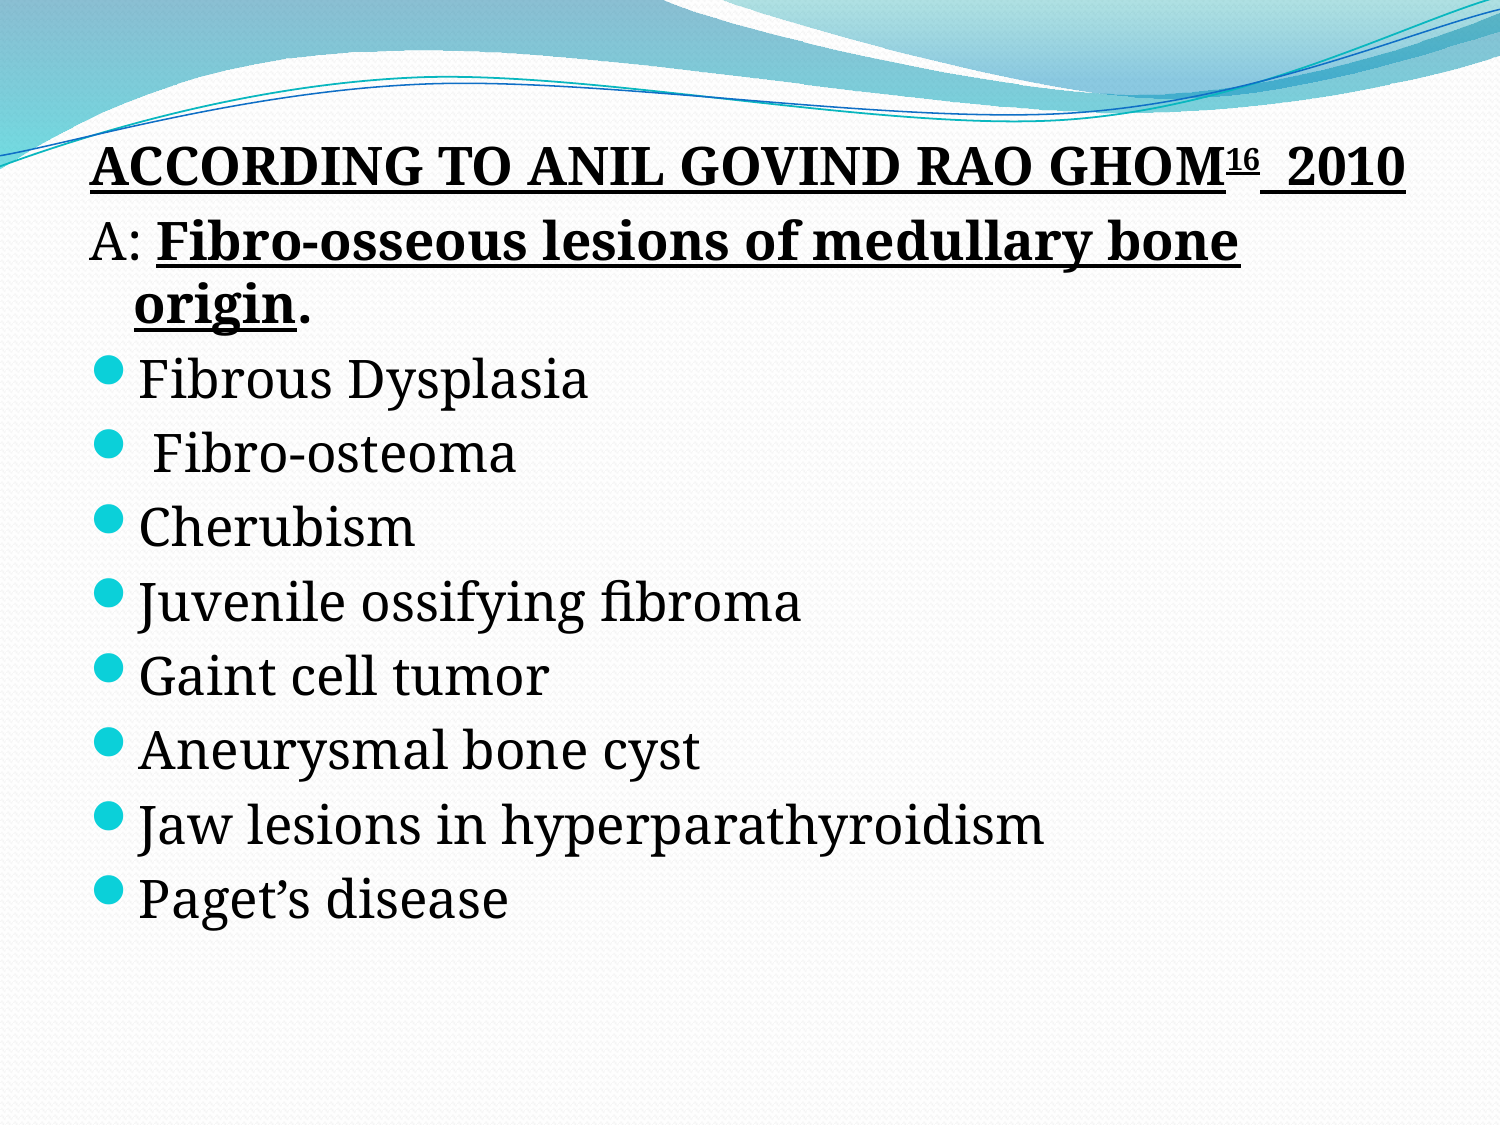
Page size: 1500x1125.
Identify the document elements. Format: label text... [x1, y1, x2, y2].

list ACCORDING TO ANIL GOVIND RAO GHOM16 2010 A: Fibro-osseous lesions of medullary bone origin. Fibrous Dysplasia Fibro-osteoma Cherubism Juvenile ossifying fibroma Gaint cell tumor Aneurysmal bone cyst Jaw lesions in hyperparathyroidism Paget’s disease [75, 125, 1425, 1038]
